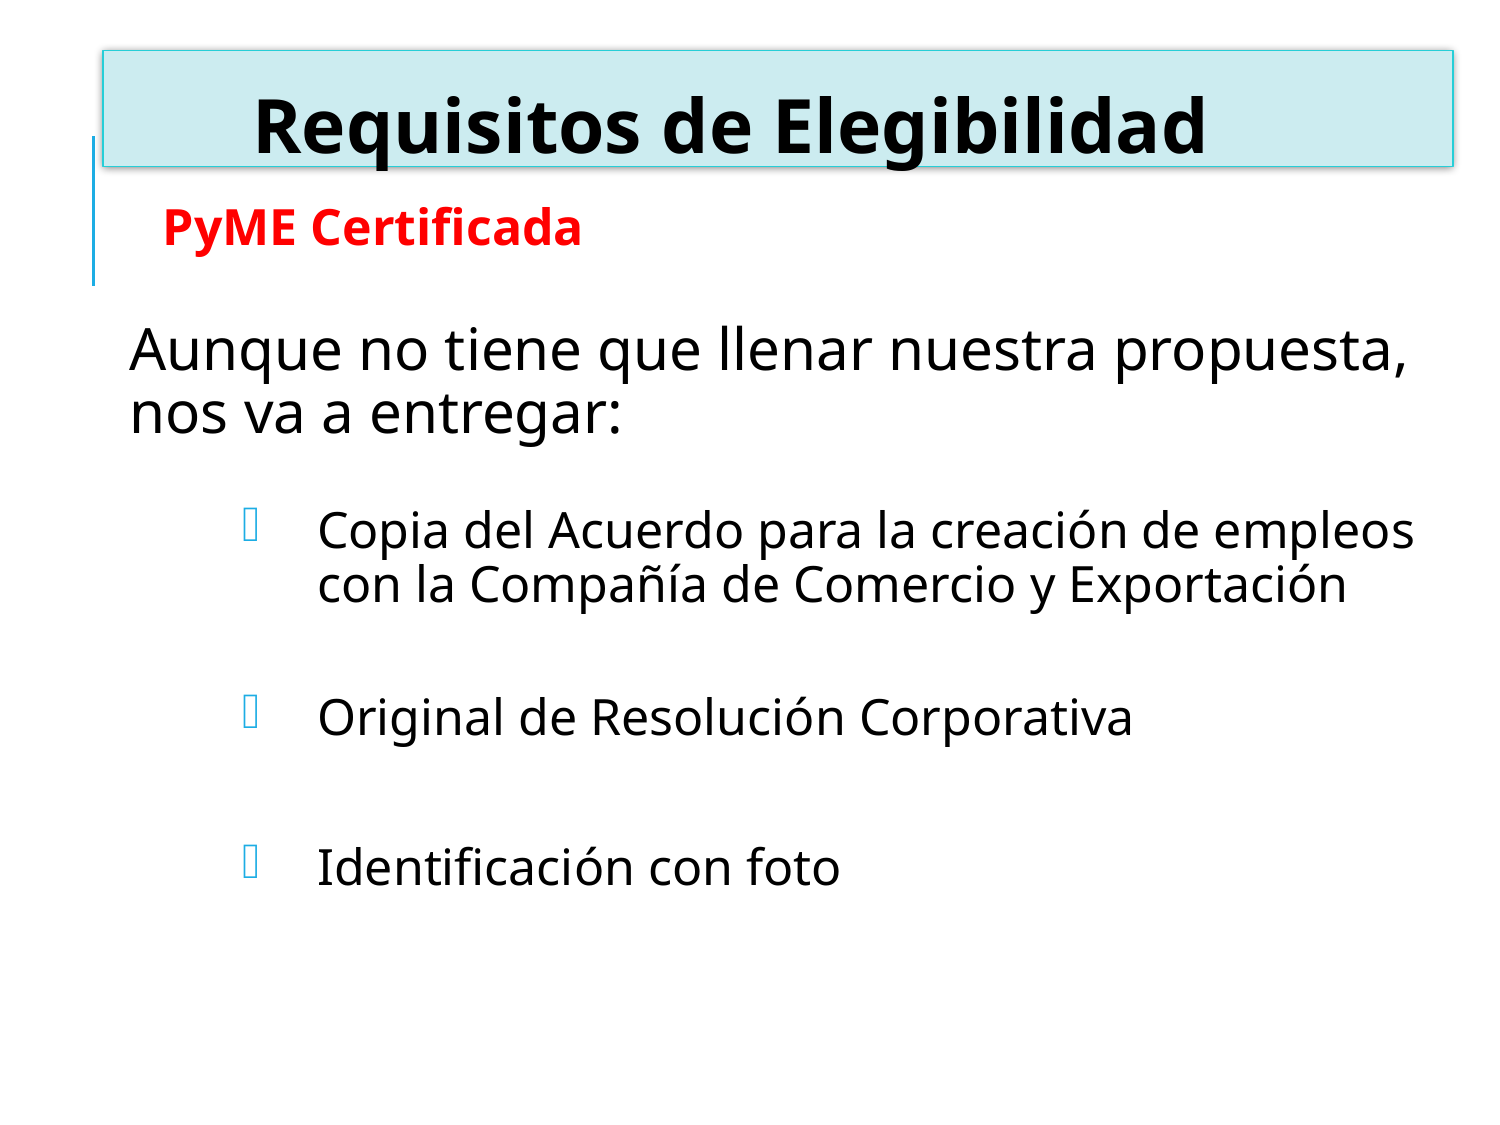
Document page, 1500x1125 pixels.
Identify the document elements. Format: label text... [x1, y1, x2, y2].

text_box [1325, 50, 1454, 130]
text_box [102, 50, 137, 167]
text_box Requisitos de Elegibilidad [137, 48, 1325, 211]
list PyME Certificada Aunque no tiene que llenar nuestra propuesta, nos va a entregar: Copia del Acuerdo para la creación de empleos con la Compañía de Comercio y Exportación Original de Resolución Corporativa Identificación con foto [122, 130, 1454, 1018]
